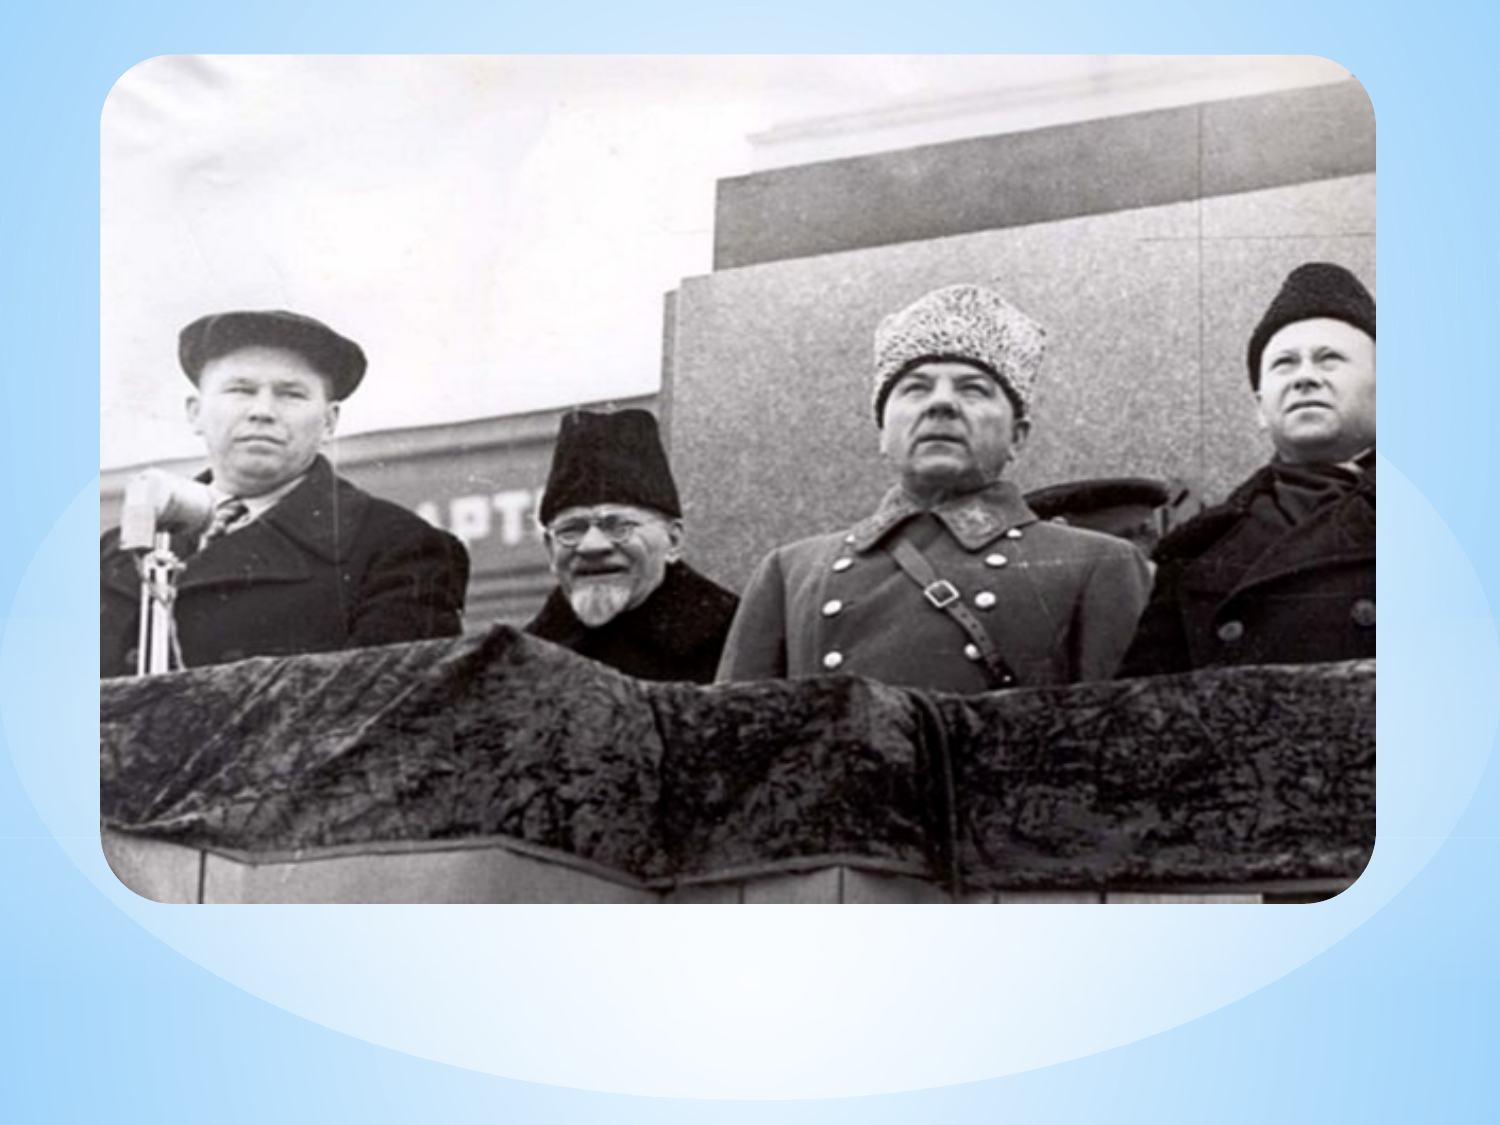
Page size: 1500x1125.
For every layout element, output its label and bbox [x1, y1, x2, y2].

picture [100, 54, 1377, 905]
